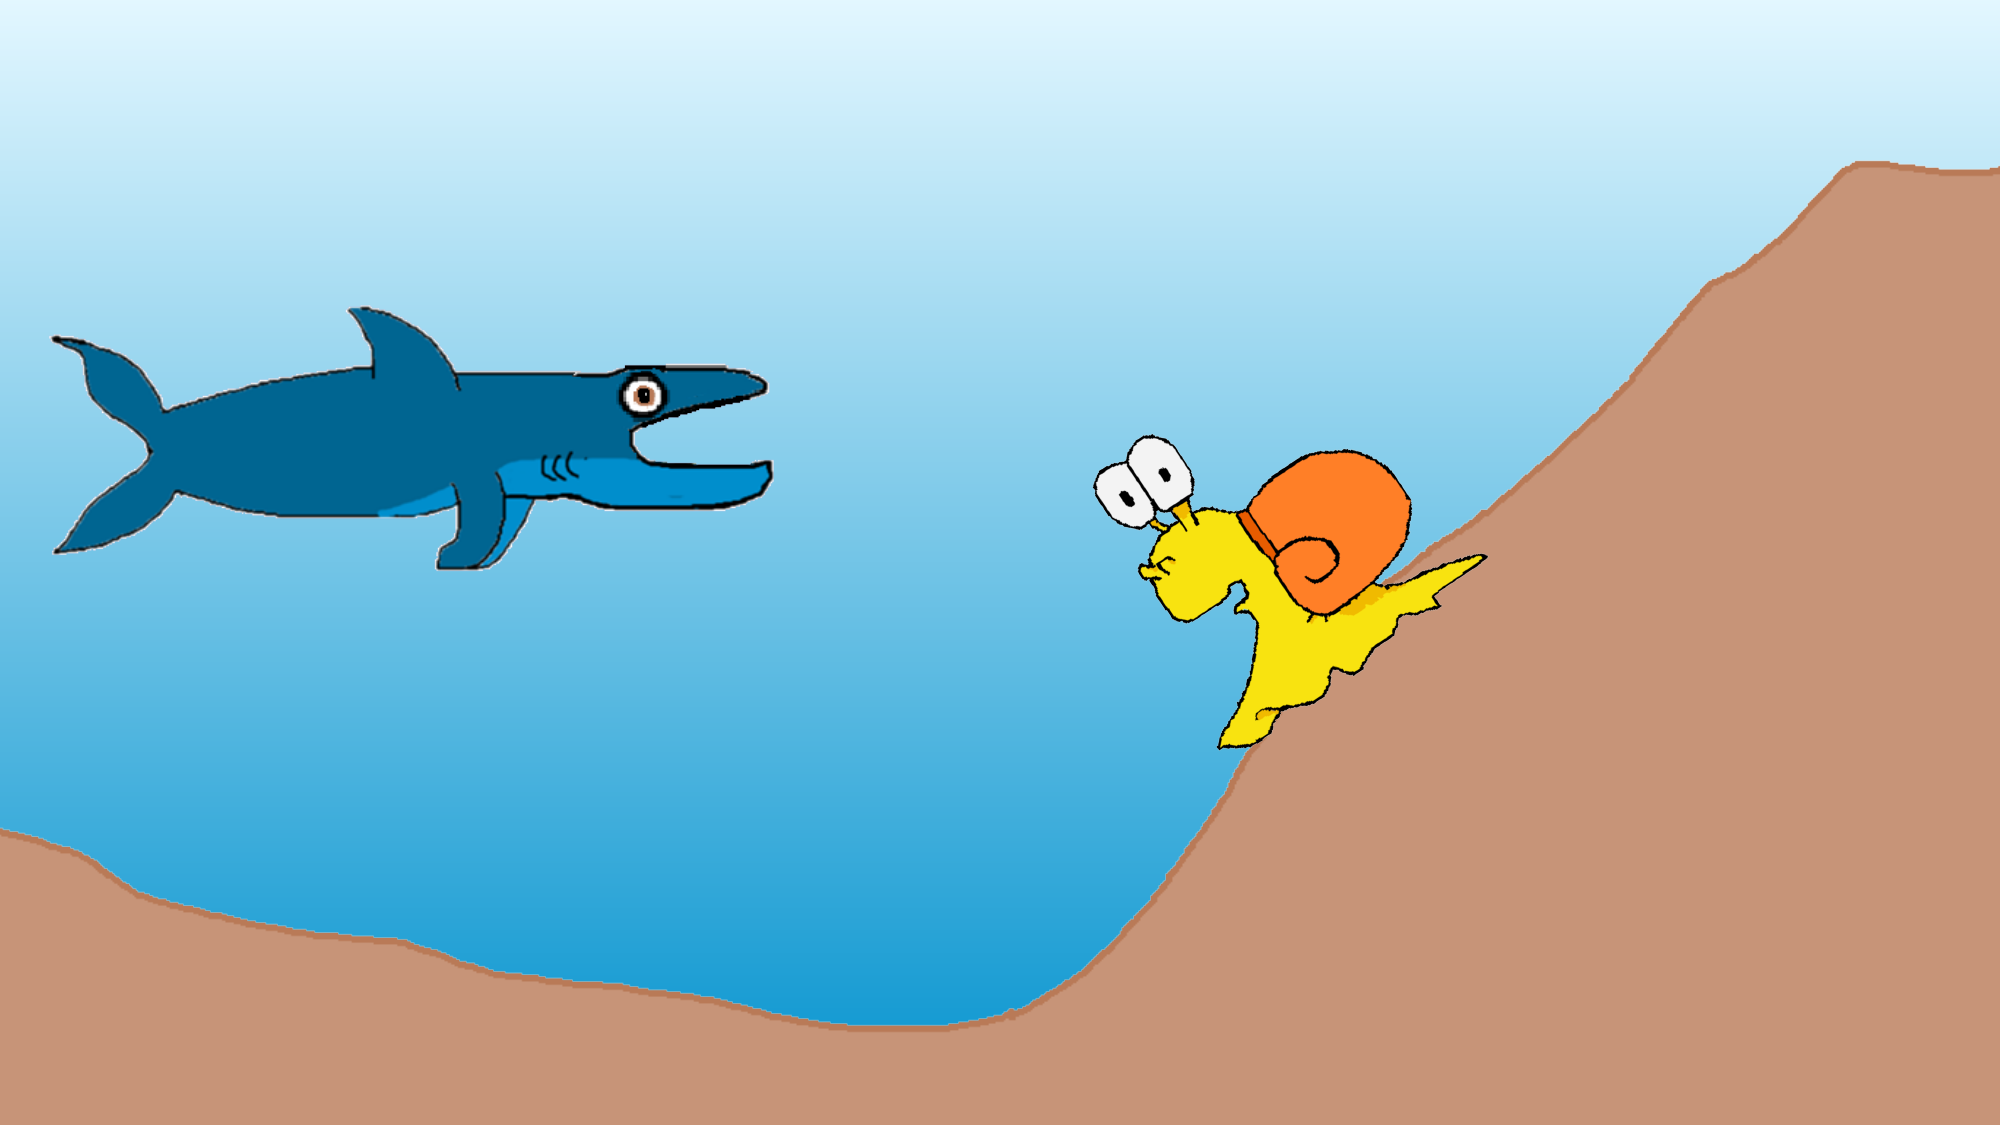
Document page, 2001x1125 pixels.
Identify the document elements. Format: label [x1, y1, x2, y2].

picture [0, 151, 2000, 1125]
